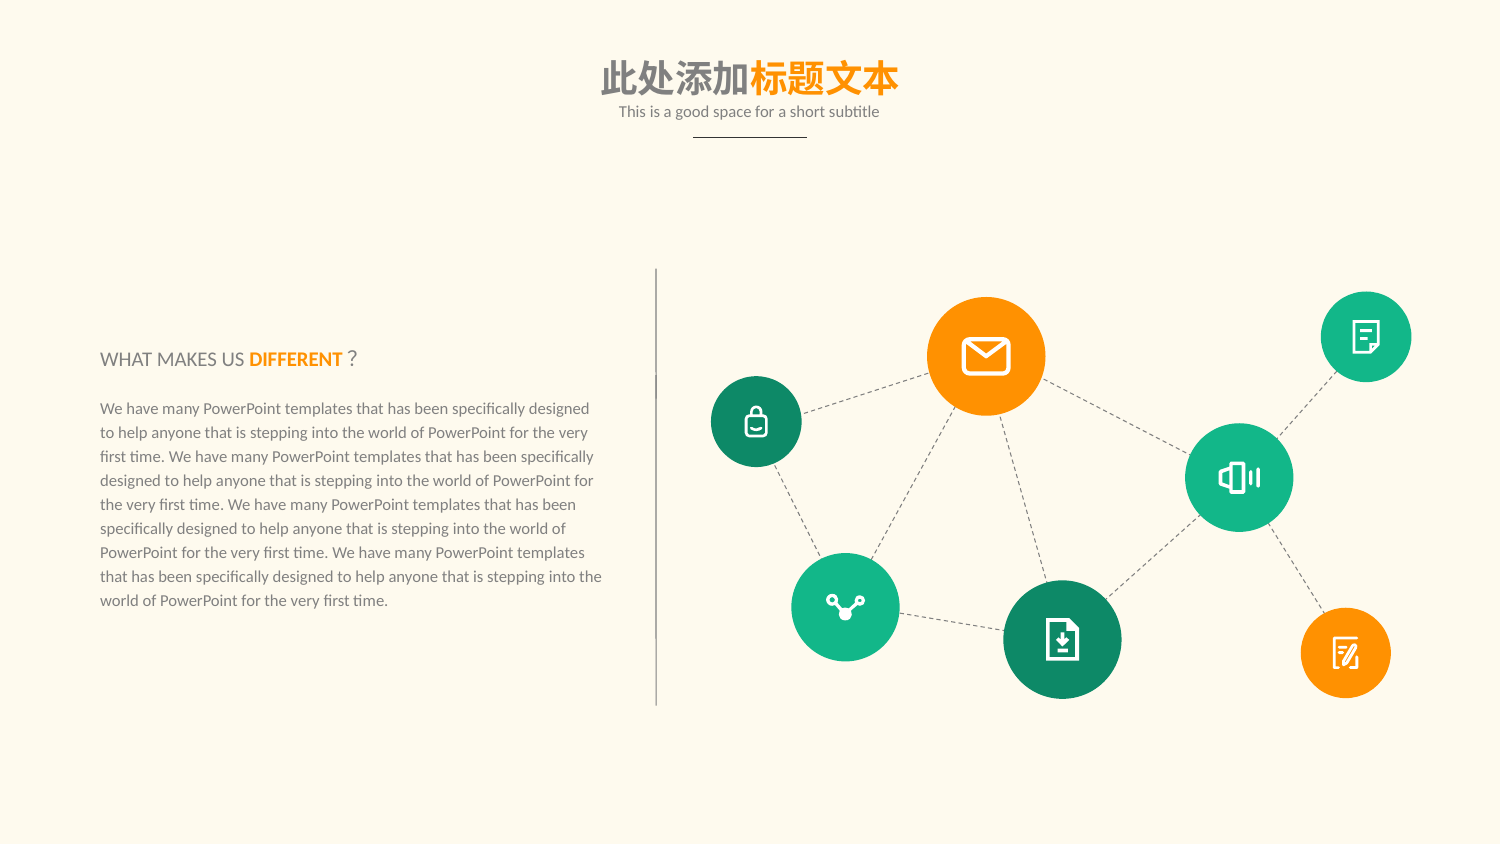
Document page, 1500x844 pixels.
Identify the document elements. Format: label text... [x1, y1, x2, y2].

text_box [1045, 617, 1080, 661]
text_box WHAT MAKES US DIFFERENT？ We have many PowerPoint templates that has been specifically designed to help anyone that is stepping into the world of PowerPoint for the very first time. We have many PowerPoint templates that has been specifically designed to help anyone that is stepping into the world of PowerPoint for the very first time. We have many PowerPoint templates that has been specifically designed to help anyone that is stepping into the world of PowerPoint for the very first time. We have many PowerPoint templates that has been specifically designed to help anyone that is stepping into the world of PowerPoint for the very first time. [100, 340, 609, 610]
text_box [1300, 607, 1391, 699]
text_box This is a good space for a short subtitle [603, 93, 895, 128]
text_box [1218, 461, 1261, 495]
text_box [1352, 319, 1380, 354]
text_box [1003, 580, 1122, 699]
text_box [961, 337, 1011, 376]
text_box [1332, 636, 1359, 670]
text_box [744, 405, 768, 438]
text_box [710, 376, 802, 468]
text_box 此处添加标题文本 [585, 47, 915, 108]
text_box [791, 553, 900, 662]
text_box [826, 593, 866, 621]
text_box [1320, 291, 1412, 383]
text_box [1185, 423, 1294, 532]
text_box [927, 296, 1046, 416]
